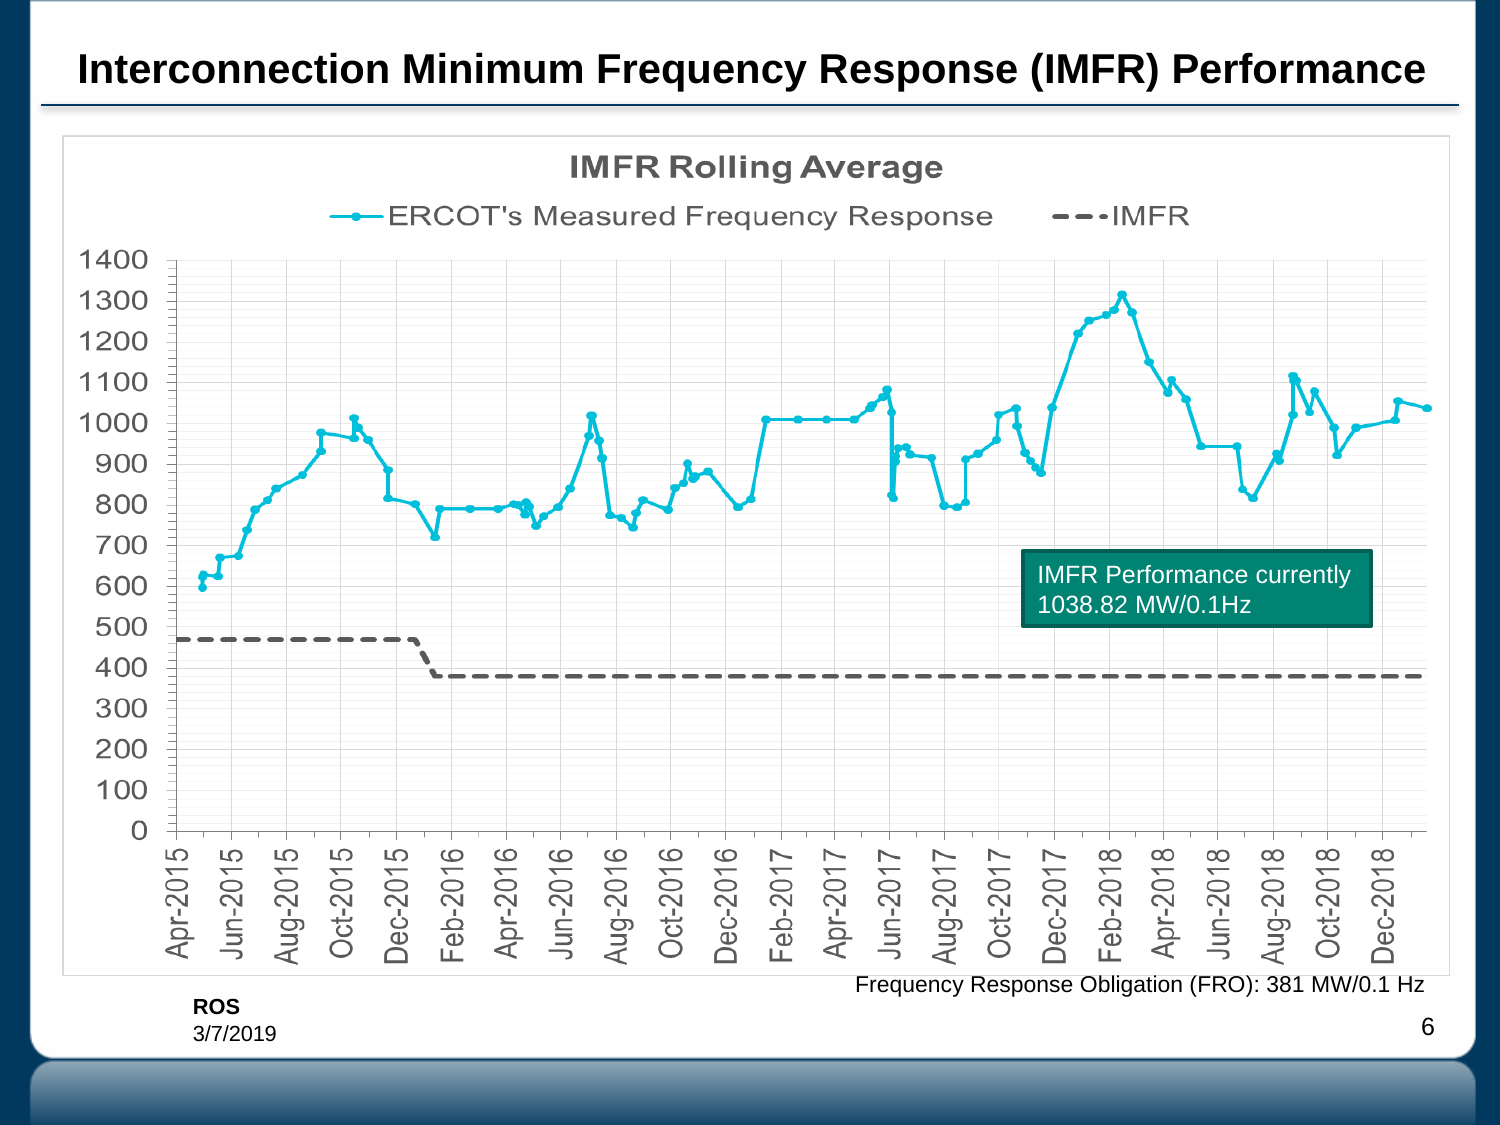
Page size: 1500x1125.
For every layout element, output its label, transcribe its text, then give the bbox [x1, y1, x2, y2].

text_box Frequency Response Obligation (FRO): 381 MW/0.1 Hz [840, 984, 1450, 1005]
picture [0, 0, 1500, 1125]
title Interconnection Minimum Frequency Response (IMFR) Performance [62, 29, 1450, 106]
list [62, 135, 1451, 976]
